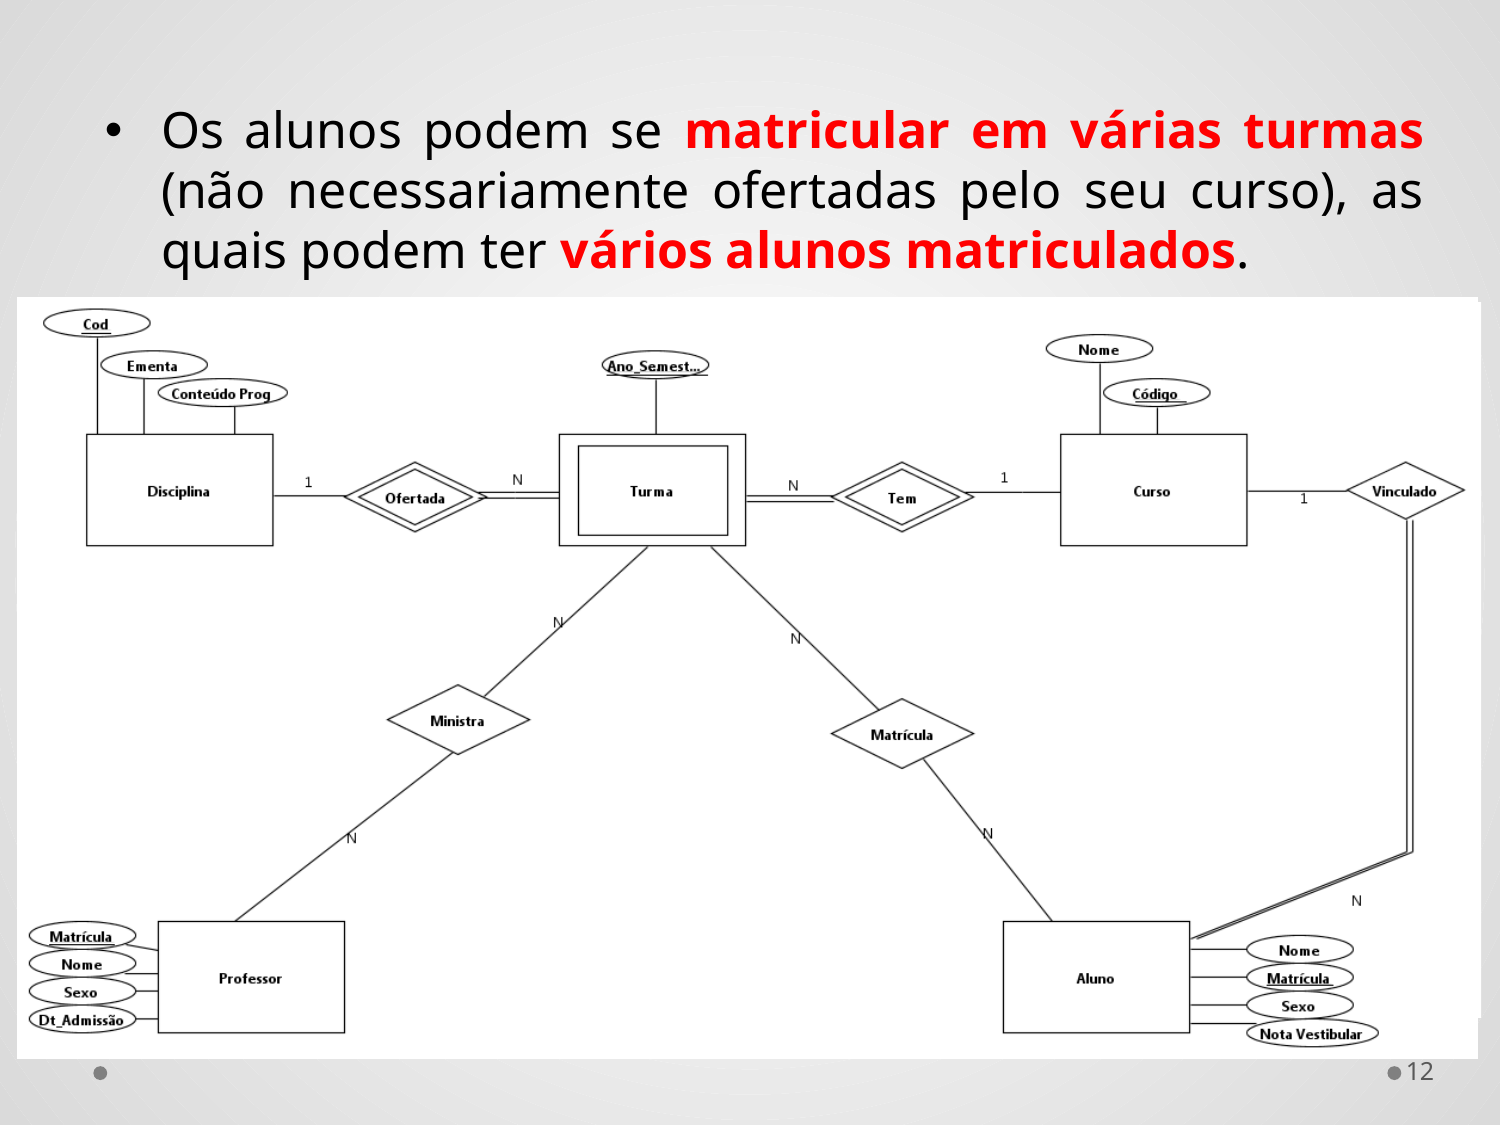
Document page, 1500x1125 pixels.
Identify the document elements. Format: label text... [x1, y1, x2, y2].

slide_number 12 [1401, 1042, 1494, 1103]
picture [17, 297, 1482, 1059]
text_box Os alunos podem se matricular em várias turmas (não necessariamente ofertadas pelo seu curso), as quais podem ter vários alunos matriculados. [89, 91, 1440, 295]
